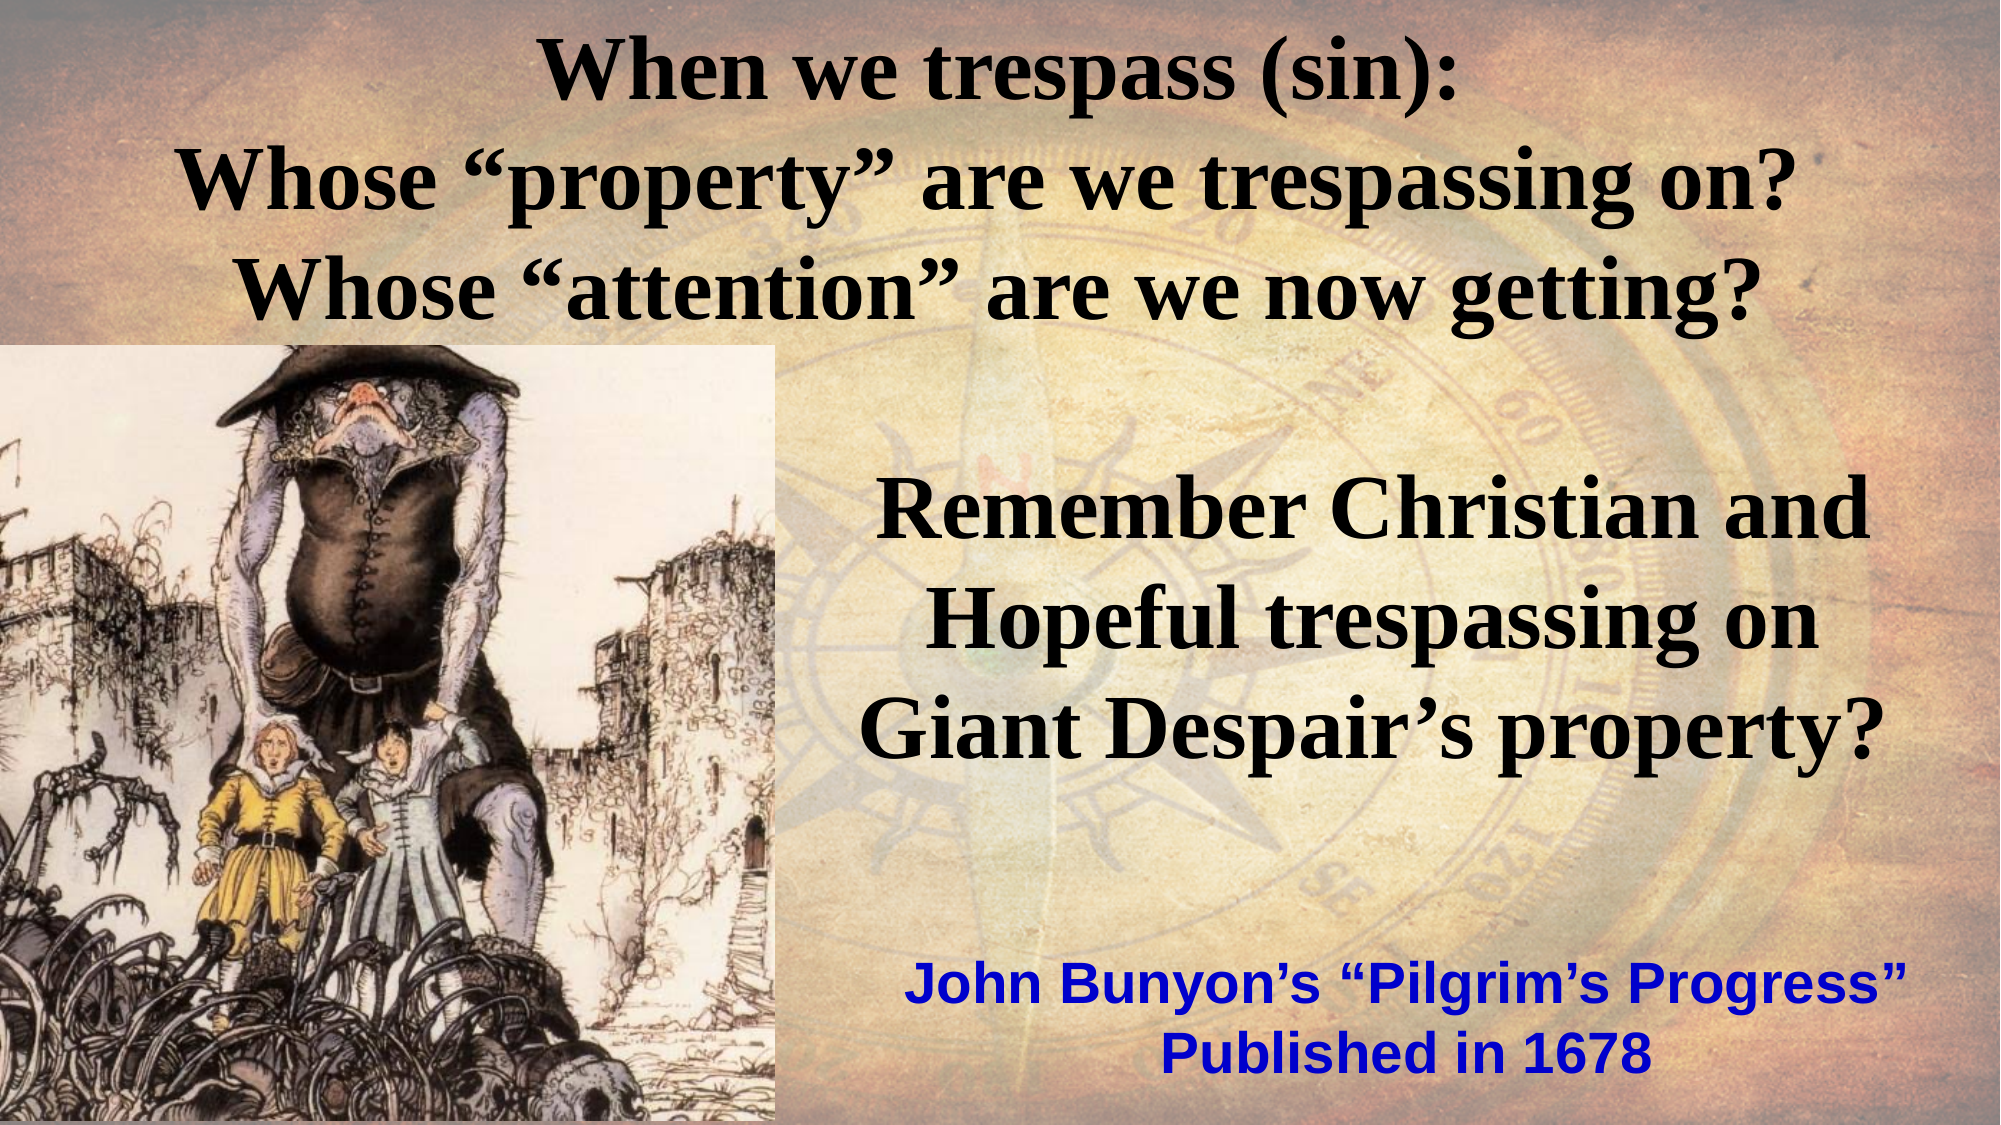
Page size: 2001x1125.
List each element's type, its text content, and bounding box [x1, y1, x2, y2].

text_box Remember Christian and Hopeful trespassing on Giant Despair’s property? [801, 439, 1947, 905]
picture [0, 344, 776, 1121]
text_box John Bunyon’s “Pilgrim’s Progress” Published in 1678 [862, 937, 1952, 1093]
text_box When we trespass (sin): Whose “property” are we trespassing on? Whose “attention” are we now getting? [0, 0, 2000, 435]
